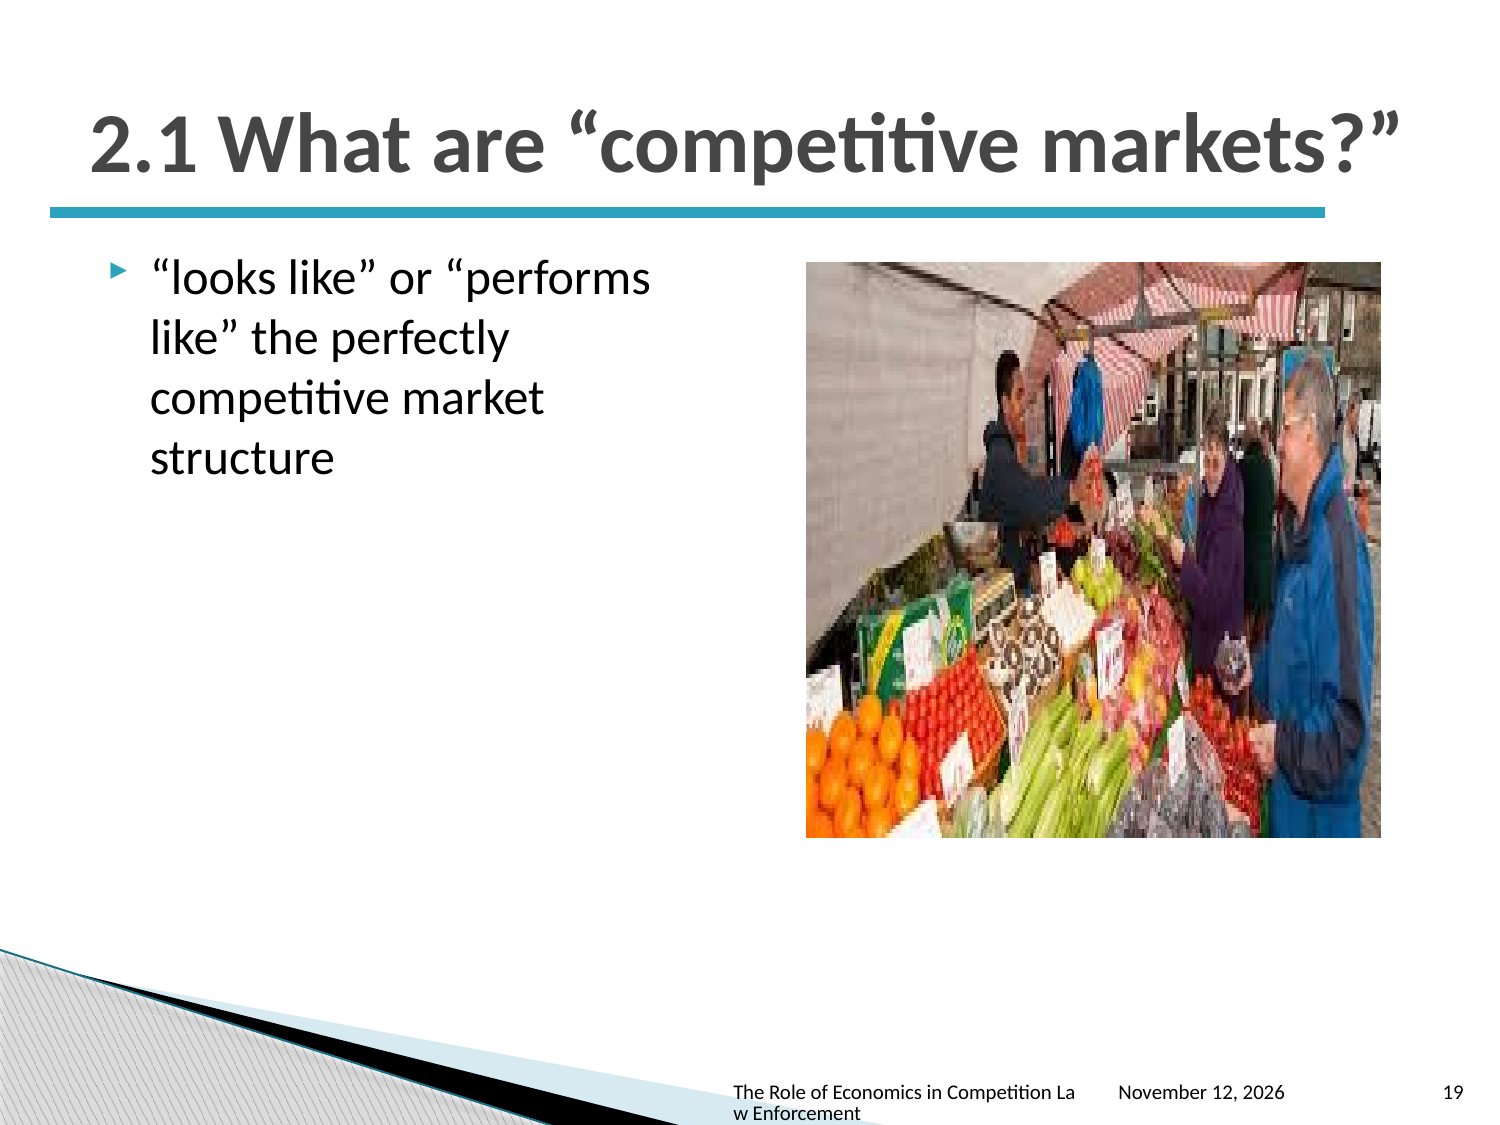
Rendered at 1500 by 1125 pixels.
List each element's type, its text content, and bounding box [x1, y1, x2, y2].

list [806, 262, 1381, 838]
title 2.1 What are “competitive markets?” [75, 44, 1425, 233]
slide_number 19 [1418, 1051, 1479, 1112]
footer The Role of Economics in Competition Law Enforcement [718, 1051, 1105, 1112]
list “looks like” or “performs like” the perfectly competitive market structure [75, 236, 738, 884]
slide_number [1105, 1051, 1418, 1112]
